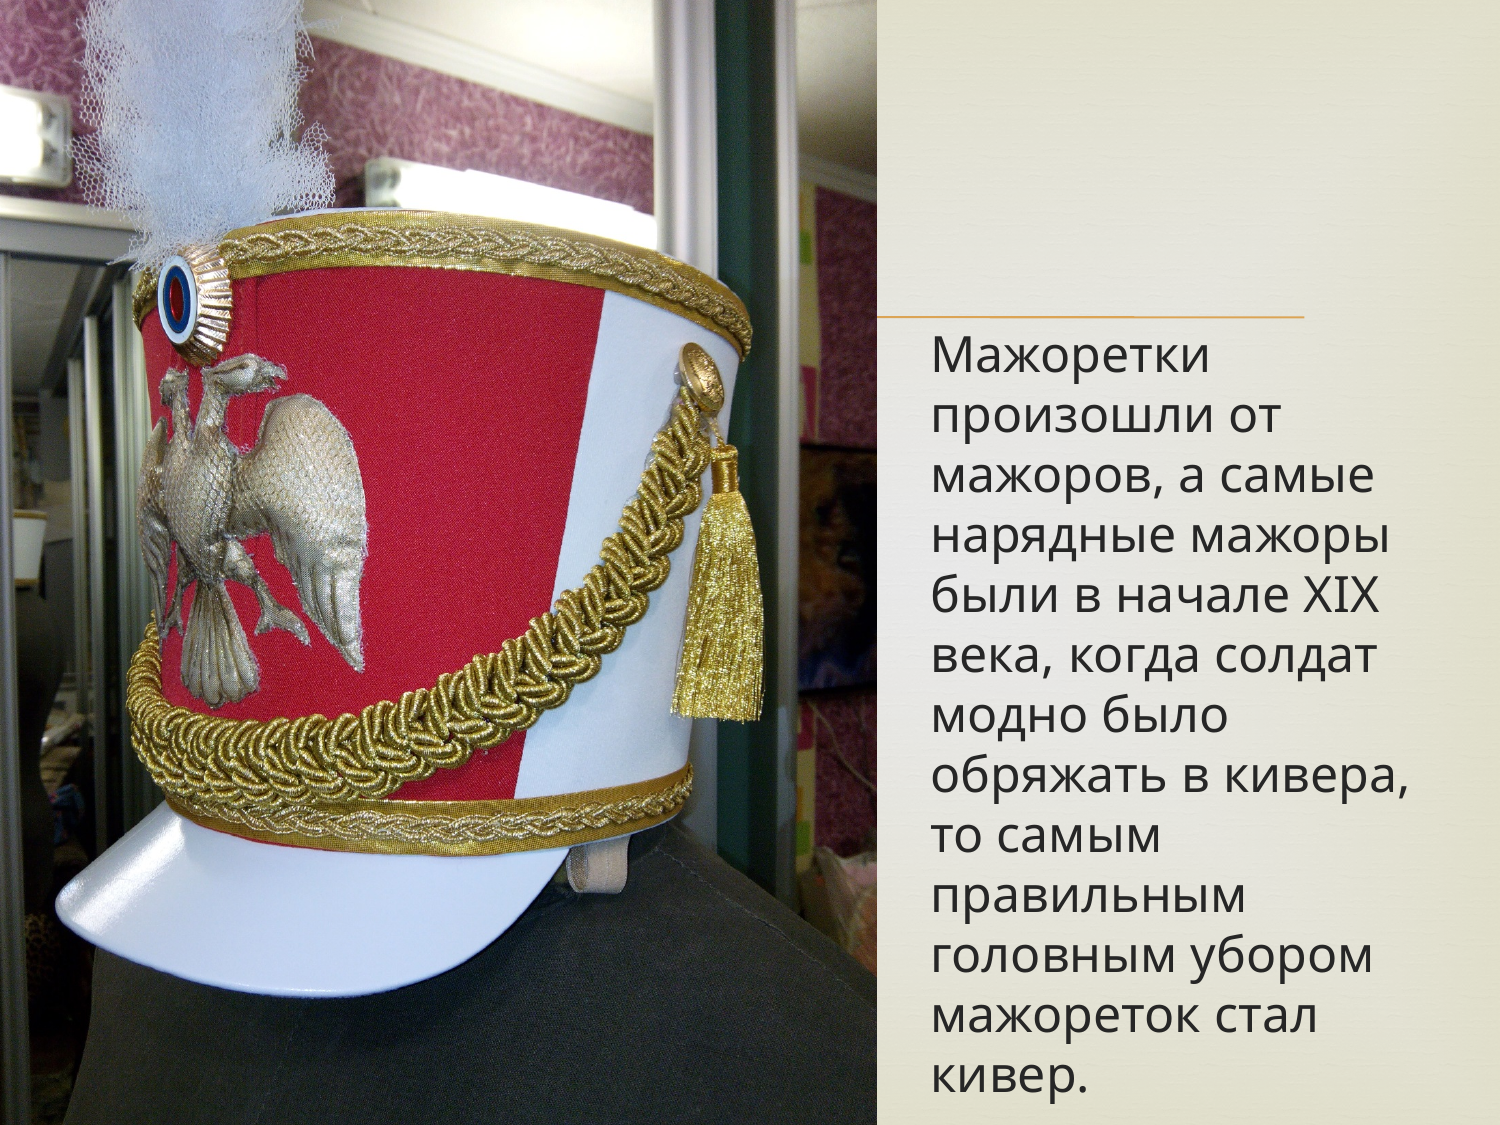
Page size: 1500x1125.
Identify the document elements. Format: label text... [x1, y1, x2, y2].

picture [0, 0, 878, 1125]
list Мажоретки произошли от мажоров, а самые нарядные мажоры были в начале XIX века, когда солдат модно было обряжать в кивера, то самым правильным головным убором мажореток стал кивер. [915, 314, 1447, 1125]
